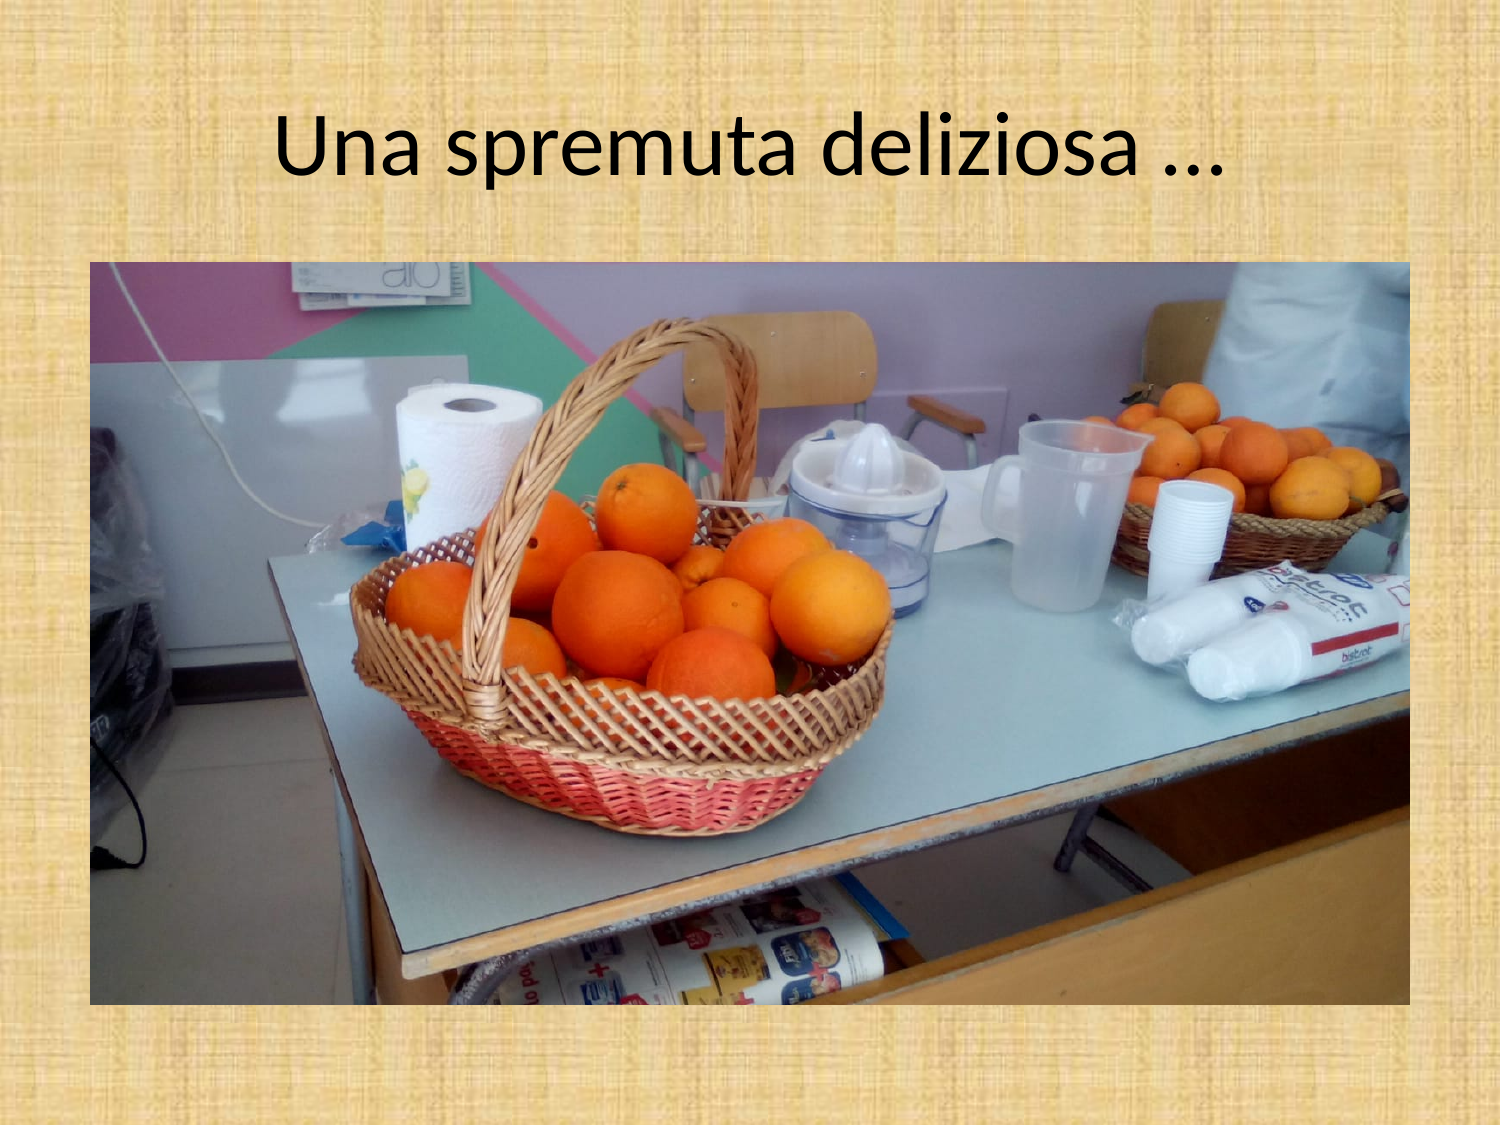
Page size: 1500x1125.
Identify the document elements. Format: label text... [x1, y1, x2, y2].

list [89, 262, 1411, 1006]
picture [0, 0, 1500, 1125]
title Una spremuta deliziosa … [75, 45, 1425, 233]
